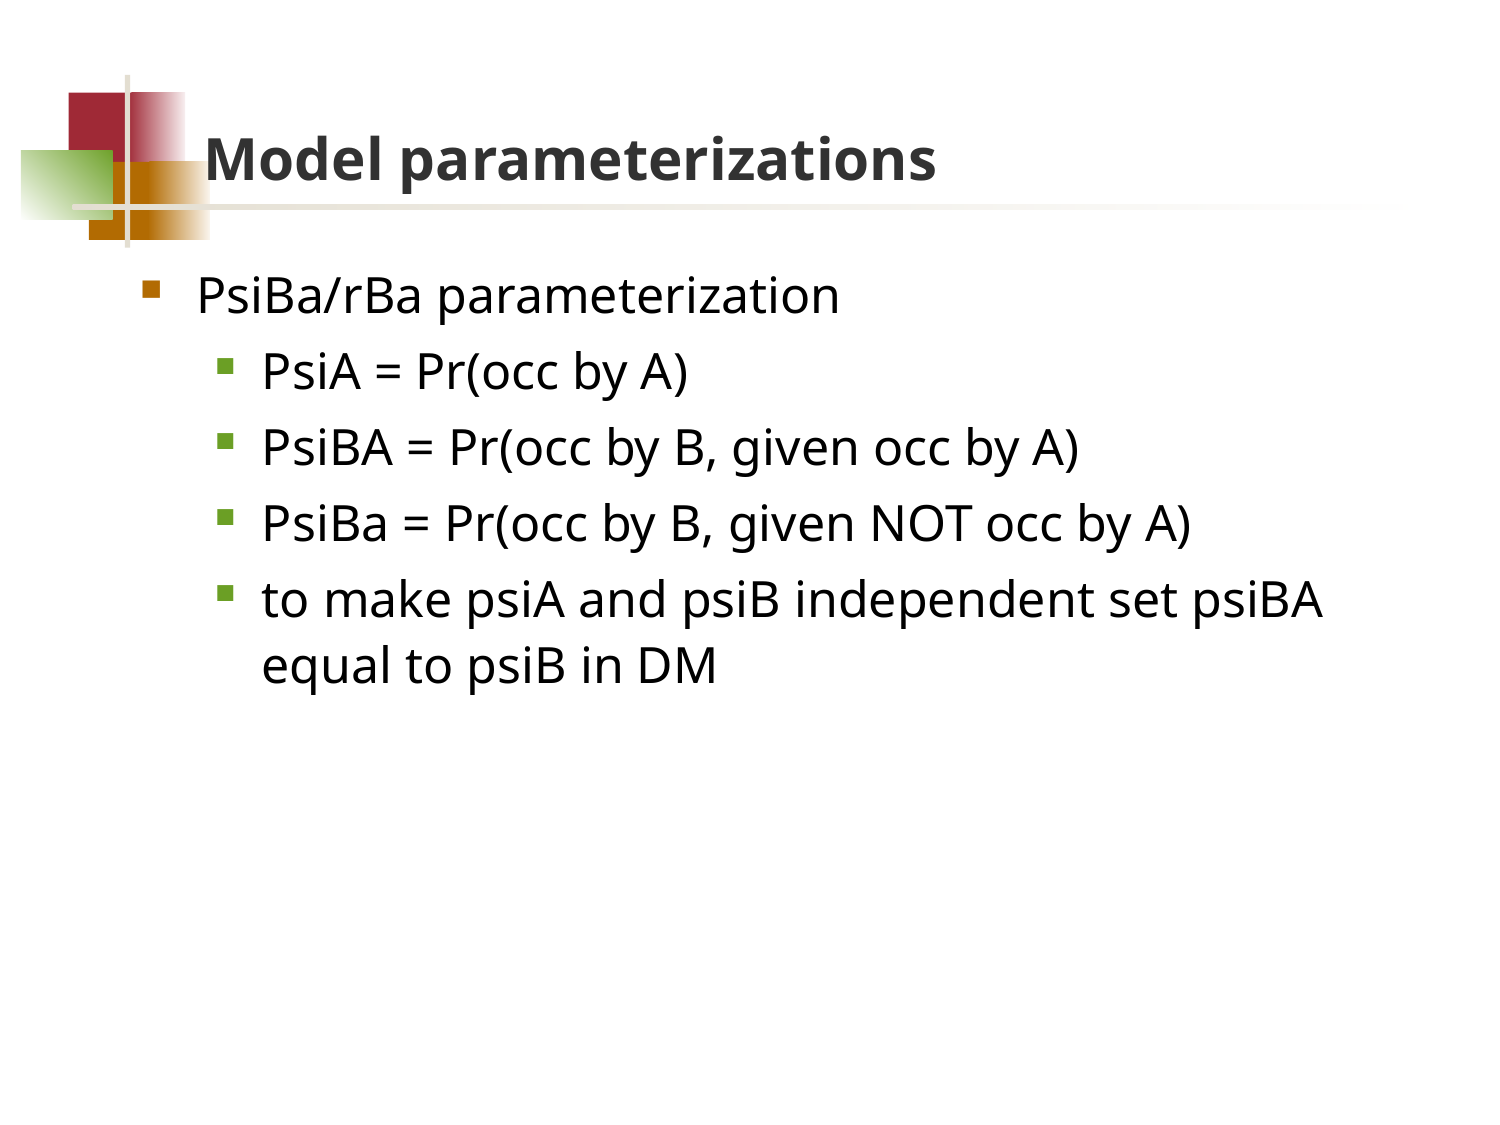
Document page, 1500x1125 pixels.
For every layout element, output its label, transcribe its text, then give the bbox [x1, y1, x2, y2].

list PsiBa/rBa parameterization PsiA = Pr(occ by A) PsiBA = Pr(occ by B, given occ by A) PsiBa = Pr(occ by B, given NOT occ by A) to make psiA and psiB independent set psiBA equal to psiB in DM [124, 249, 1470, 1007]
title Model parameterizations [188, 34, 1468, 201]
